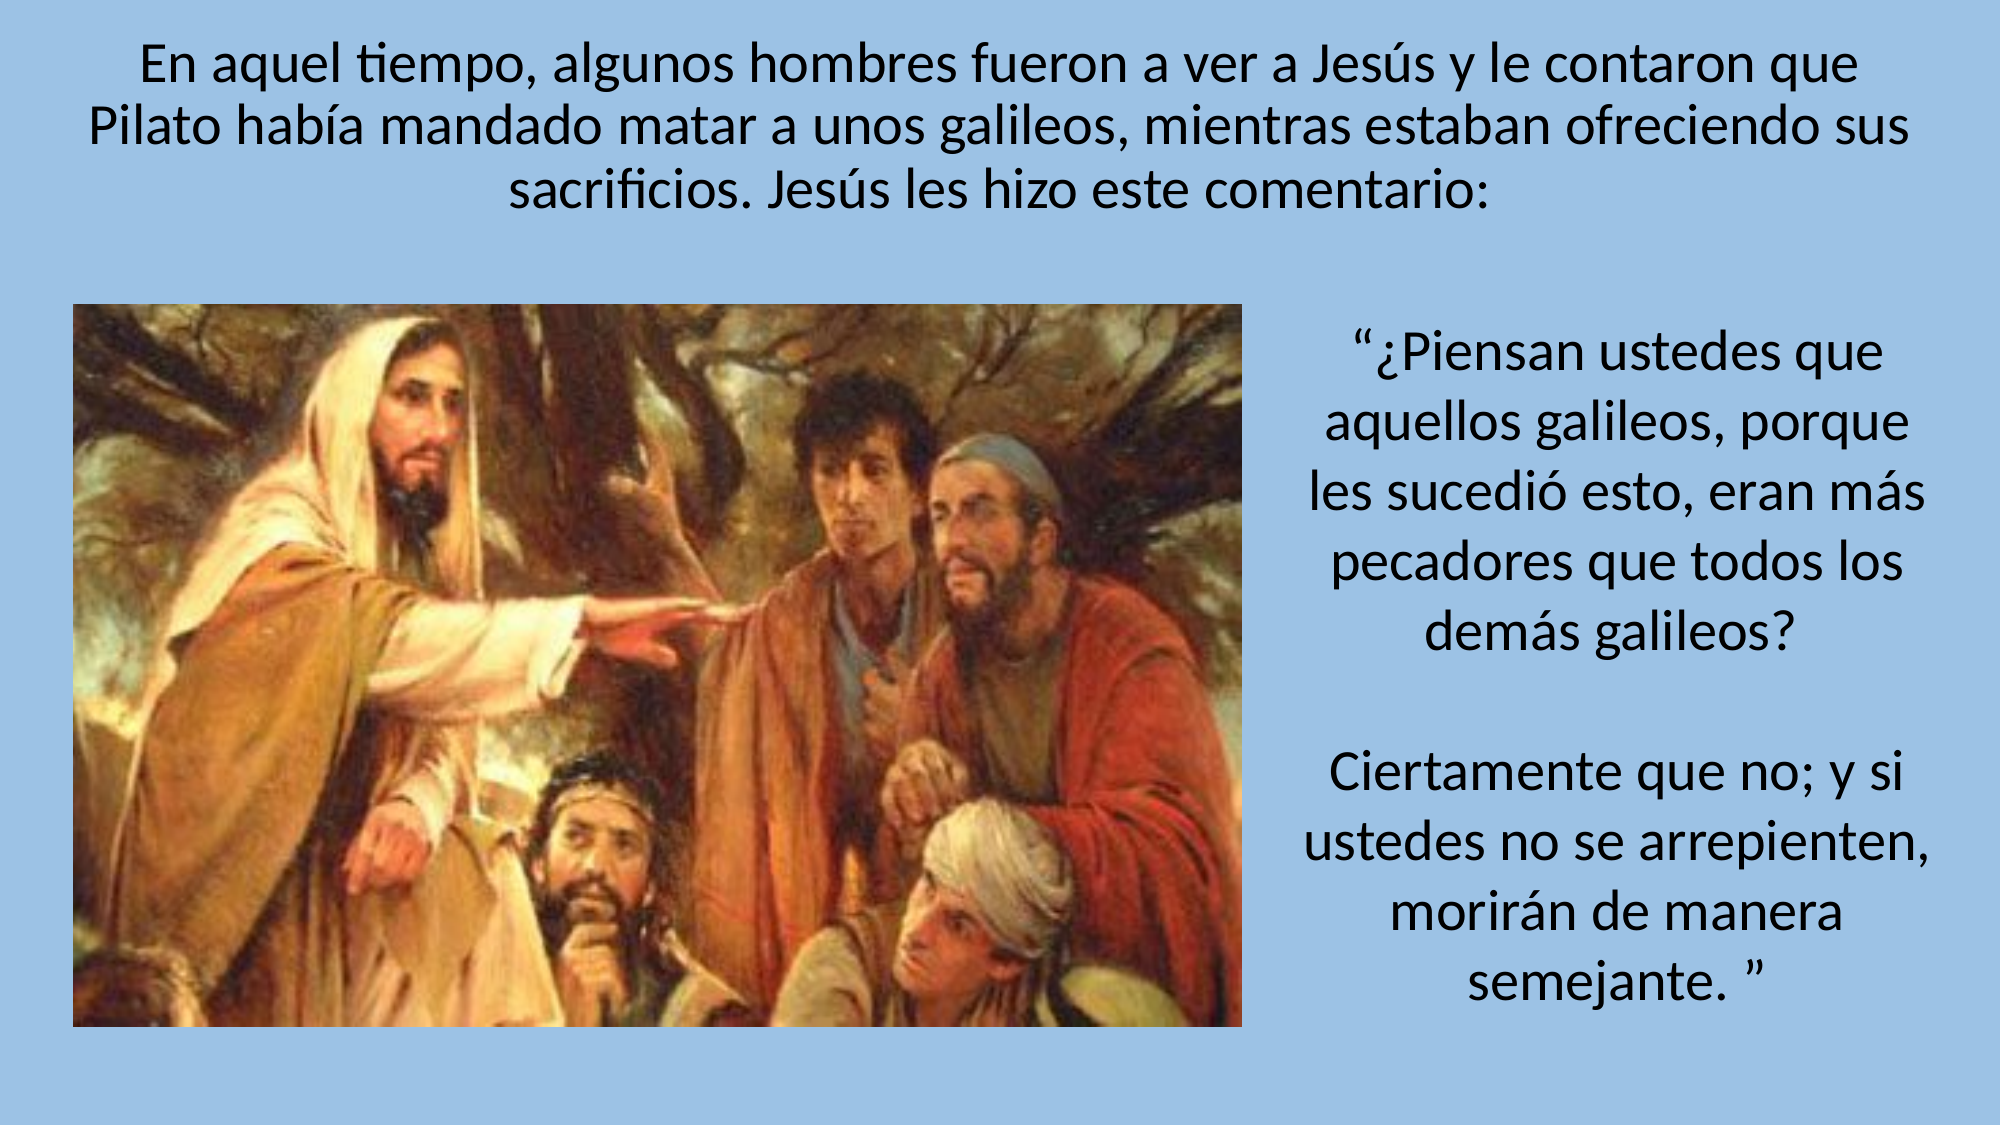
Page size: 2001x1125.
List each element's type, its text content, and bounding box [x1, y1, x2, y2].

picture [72, 304, 1242, 1028]
title En aquel tiempo, algunos hombres fueron a ver a Jesús y le contaron que Pilato había mandado matar a unos galileos, mientras estaban ofreciendo sus sacrificios. Jesús les hizo este comentario: [73, 29, 1927, 223]
text_box “¿Piensan ustedes que aquellos galileos, porque les sucedió esto, eran más pecadores que todos los demás galileos? Ciertamente que no; y si ustedes no se arrepienten, morirán de manera semejante. ” [1282, 304, 1953, 1020]
